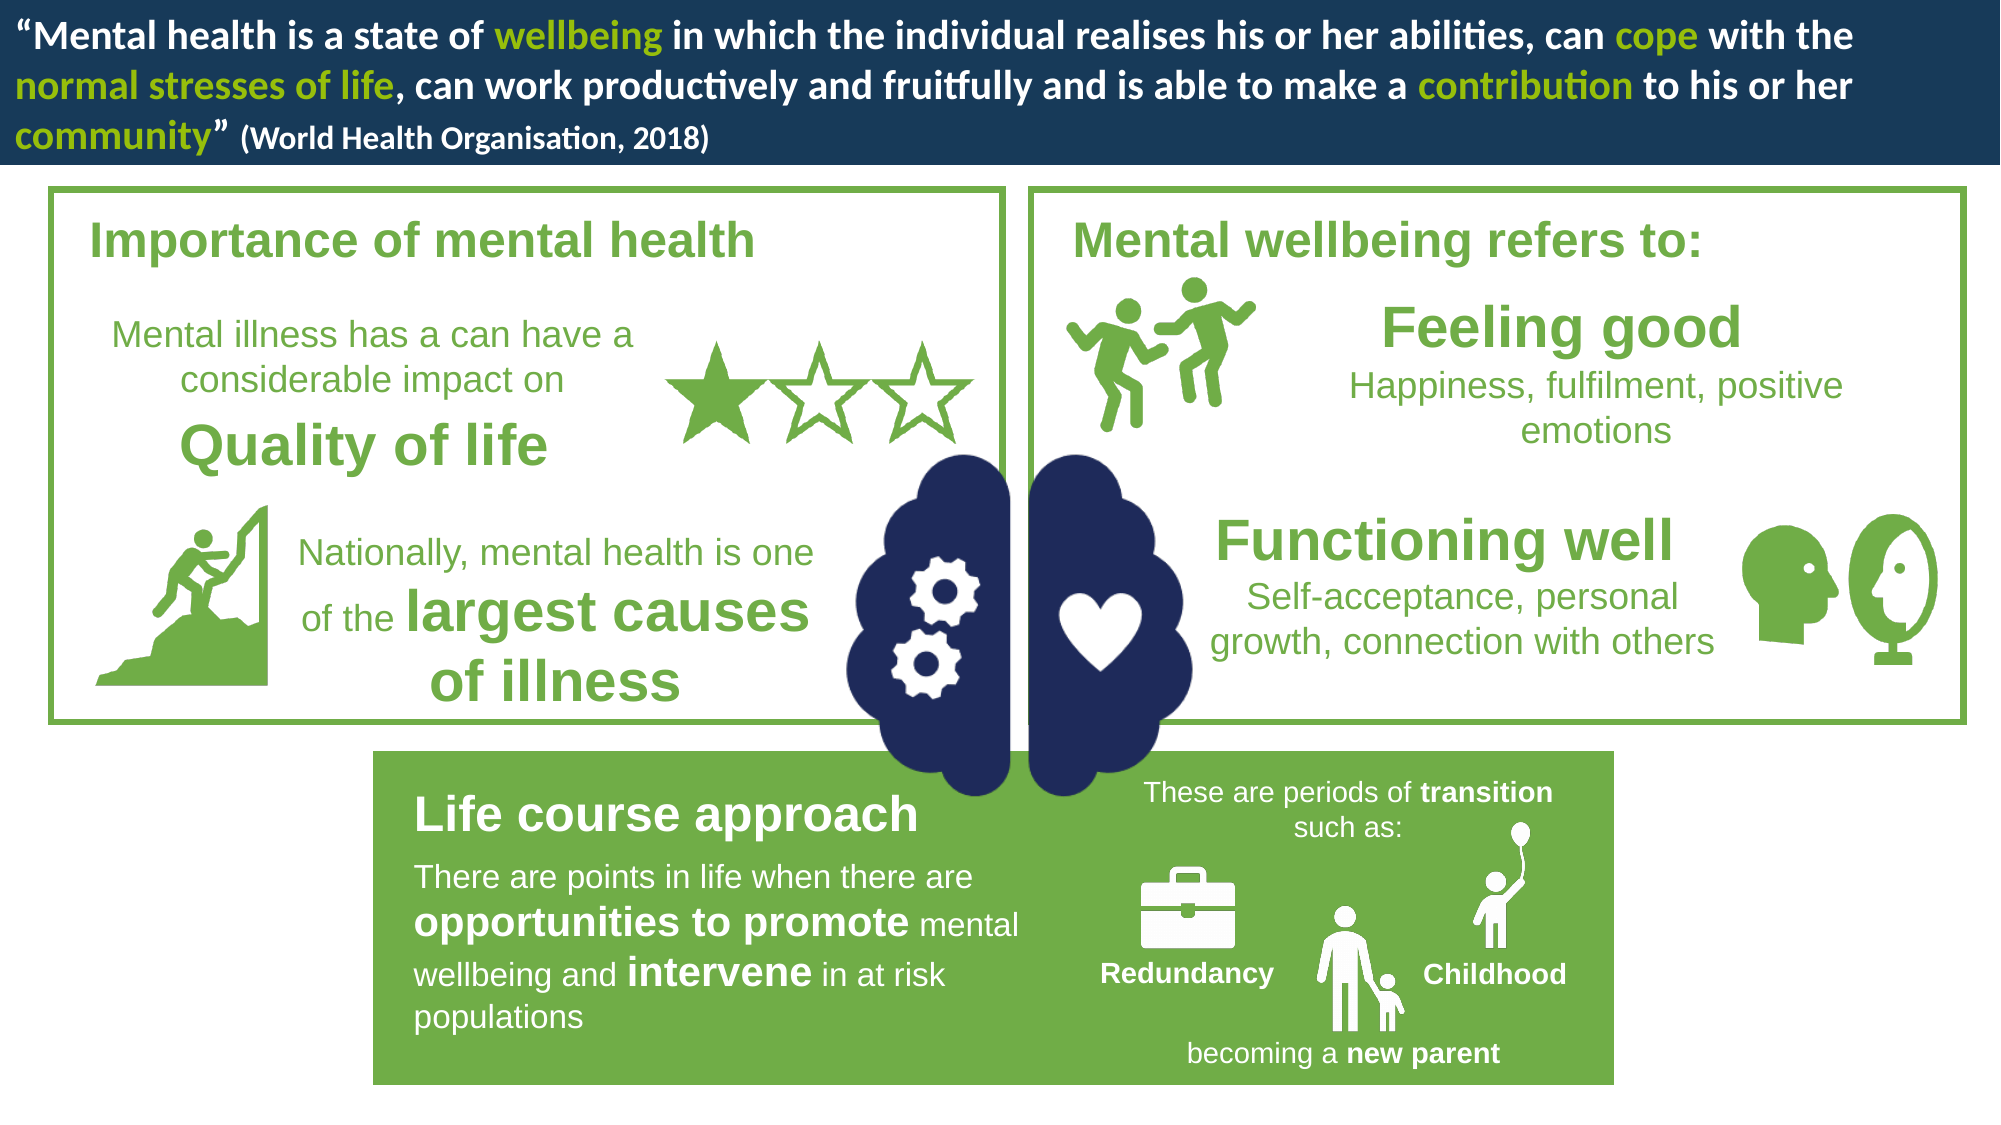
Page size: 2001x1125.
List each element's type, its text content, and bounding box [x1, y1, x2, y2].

text_box Nationally, mental health is one of the largest causes of illness [281, 520, 798, 720]
text_box [1030, 188, 1965, 723]
text_box Quality of life [165, 408, 657, 485]
text_box Life course approach [399, 774, 1096, 849]
picture [1737, 484, 1941, 688]
text_box Self-acceptance, personal growth, connection with others [1241, 564, 1736, 670]
text_box Mental wellbeing refers to: [1057, 200, 1758, 276]
text_box There are points in life when there are opportunities to promote mental wellbeing and intervene in at risk populations [399, 849, 1122, 1043]
picture [657, 228, 1263, 847]
text_box [50, 188, 1004, 404]
text_box Feeling good [1366, 281, 1934, 367]
text_box [50, 408, 798, 723]
text_box Functioning well [1241, 494, 1699, 564]
text_box “Mental health is a state of wellbeing in which the individual realises his or her abilities, can cope with the normal stresses of life, can work productively and fruitfully and is able to make a contribution to his or her community” (World Health Organisation, 2018) [0, 0, 2000, 165]
text_box becoming a new parent [1160, 1026, 1527, 1077]
picture [78, 494, 282, 698]
text_box Mental illness has a can have a considerable impact on [36, 302, 657, 408]
text_box Redundancy [1049, 946, 1285, 997]
text_box These are periods of transition such as: [1096, 765, 1601, 851]
text_box Happiness, fulfilment, positive emotions [1260, 353, 1933, 459]
picture [1285, 819, 1567, 1044]
text_box [375, 753, 1612, 1083]
text_box Childhood [1436, 947, 1583, 998]
picture [1129, 853, 1242, 967]
text_box Importance of mental health [74, 200, 775, 276]
